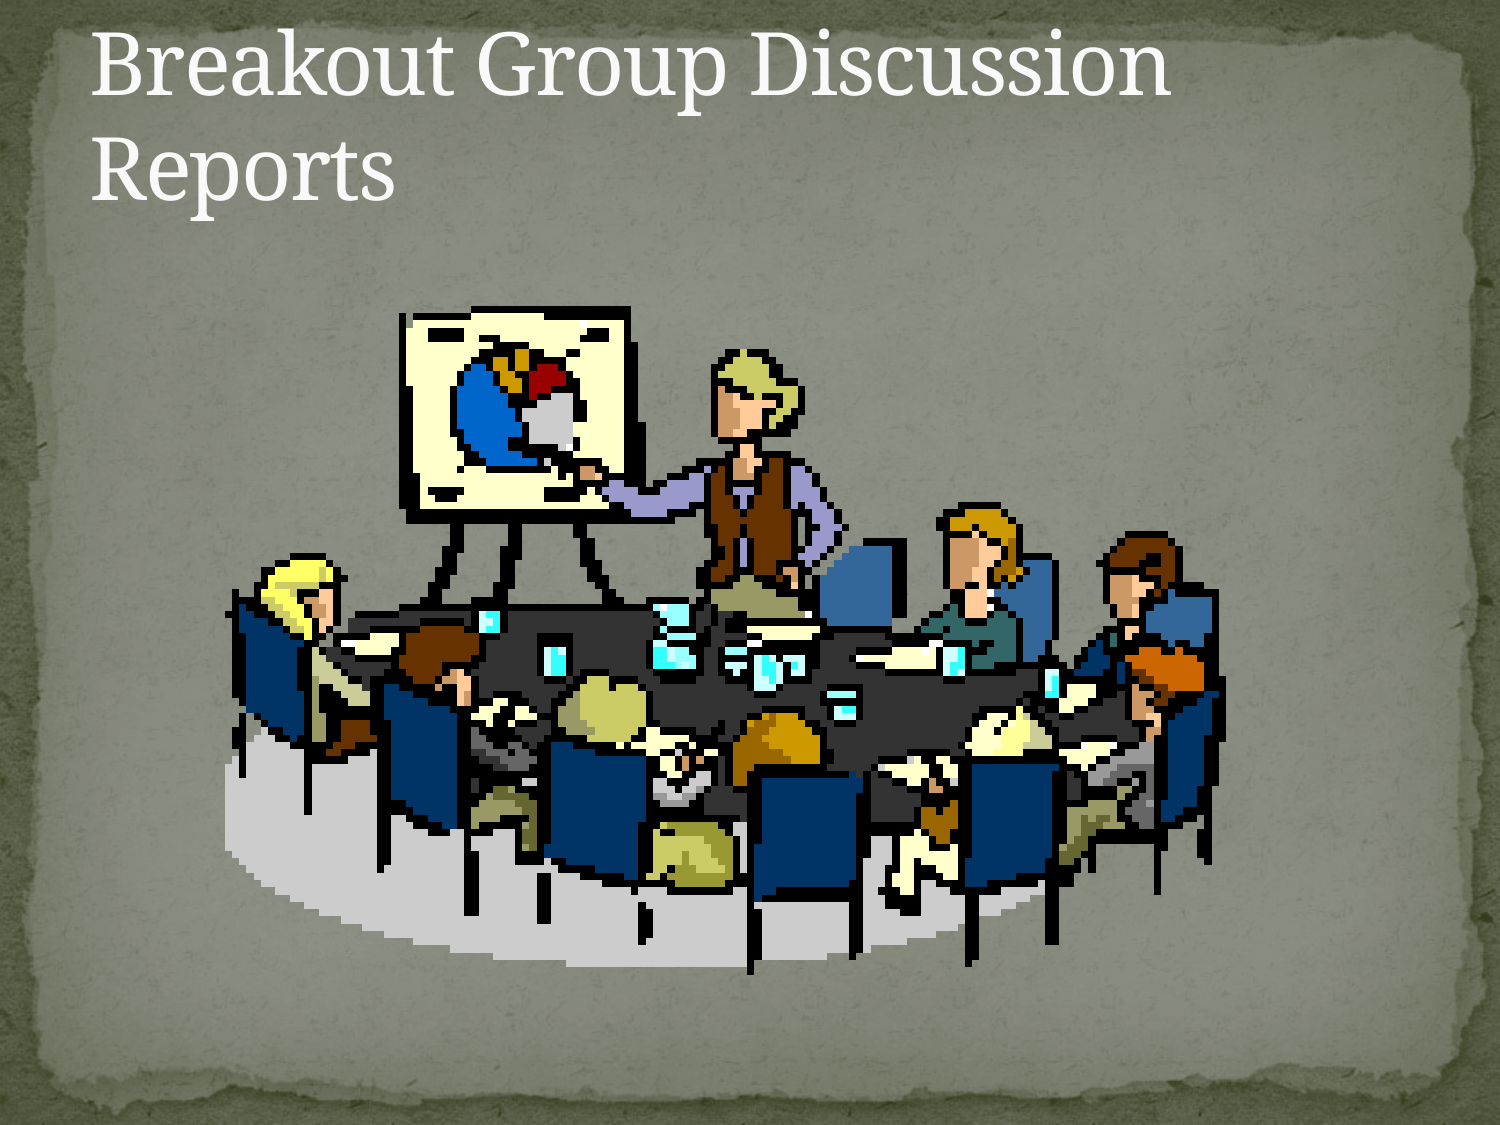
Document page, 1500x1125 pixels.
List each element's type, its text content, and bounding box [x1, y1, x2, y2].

title Breakout Group Discussion Reports [74, 24, 1425, 225]
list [226, 301, 1232, 972]
